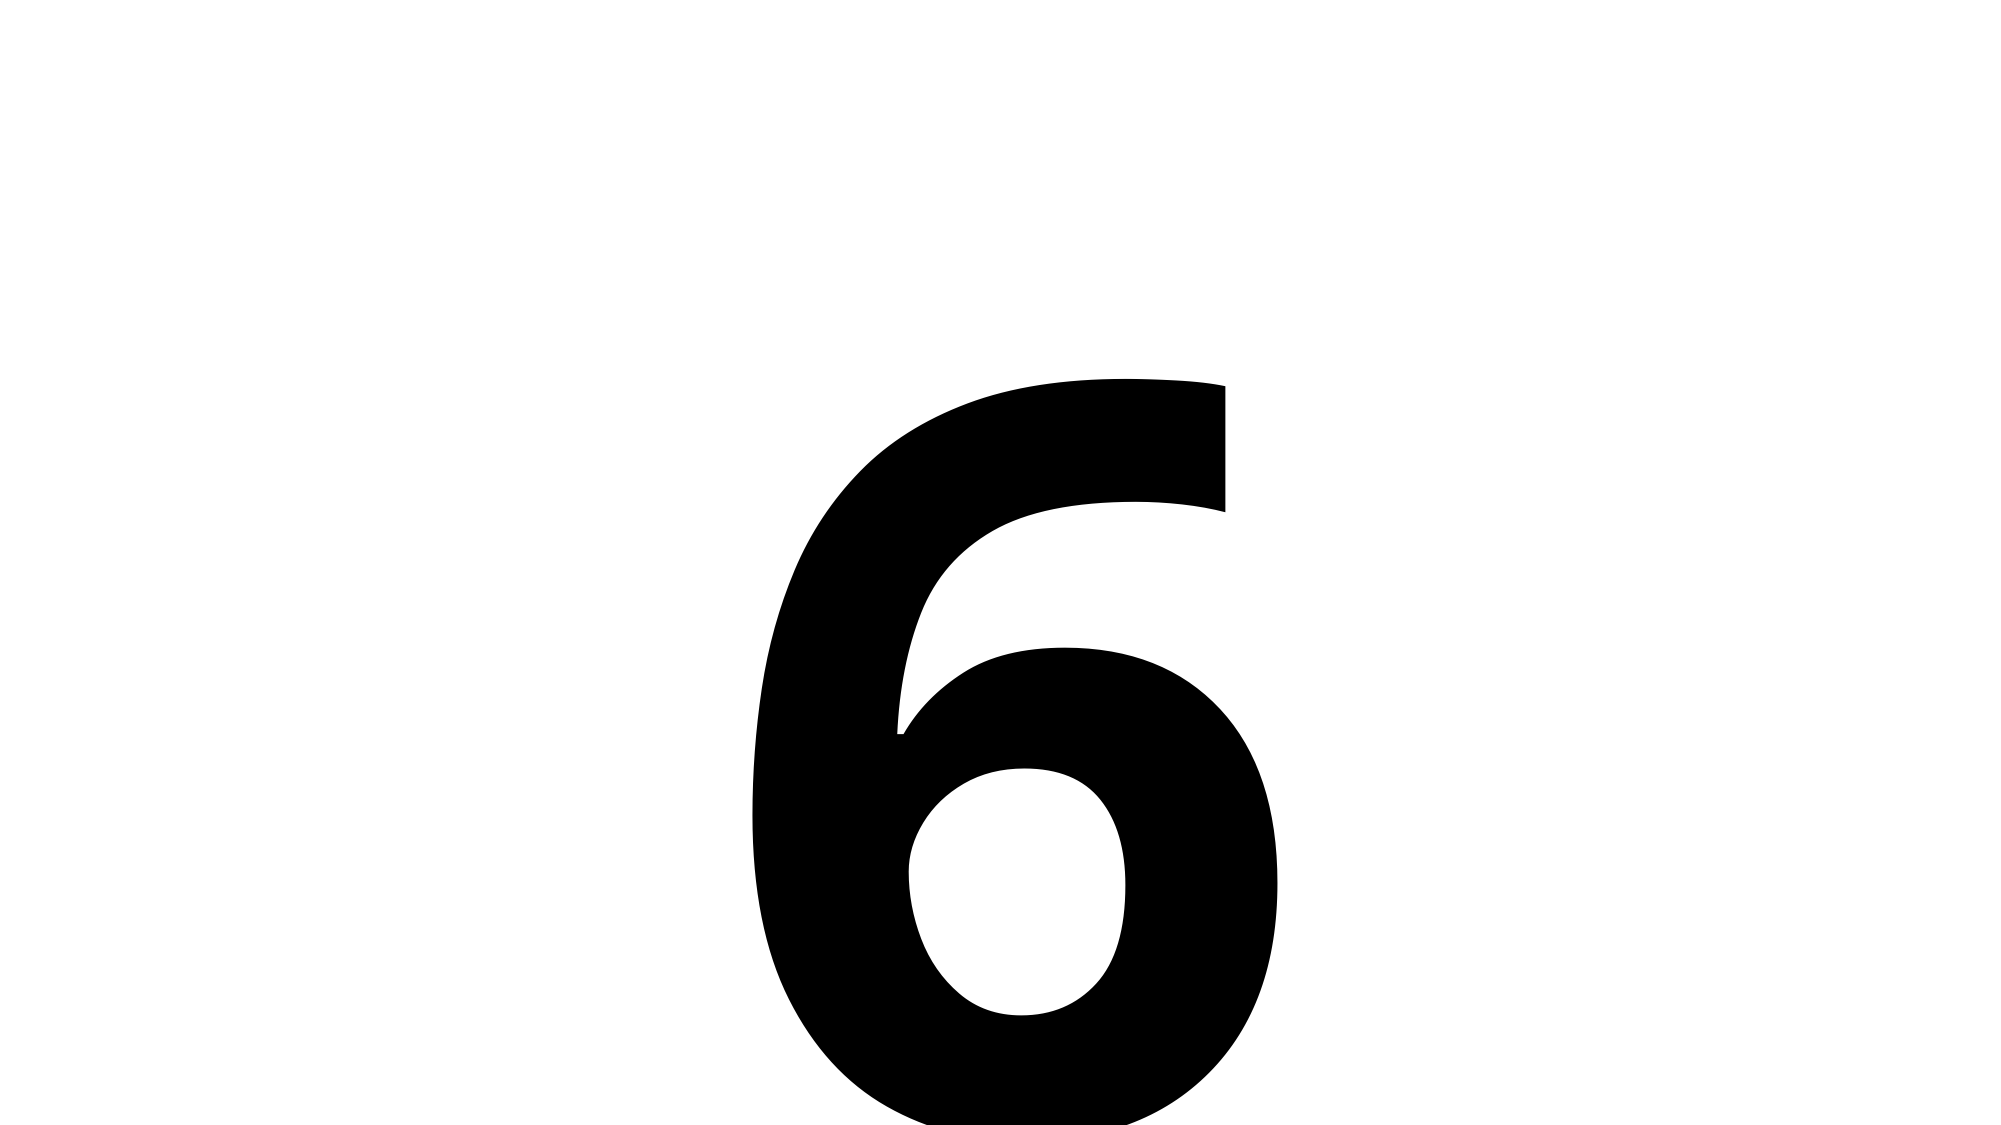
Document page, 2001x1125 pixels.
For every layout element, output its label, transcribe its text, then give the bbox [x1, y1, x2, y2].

title 6 [65, 495, 1963, 1092]
